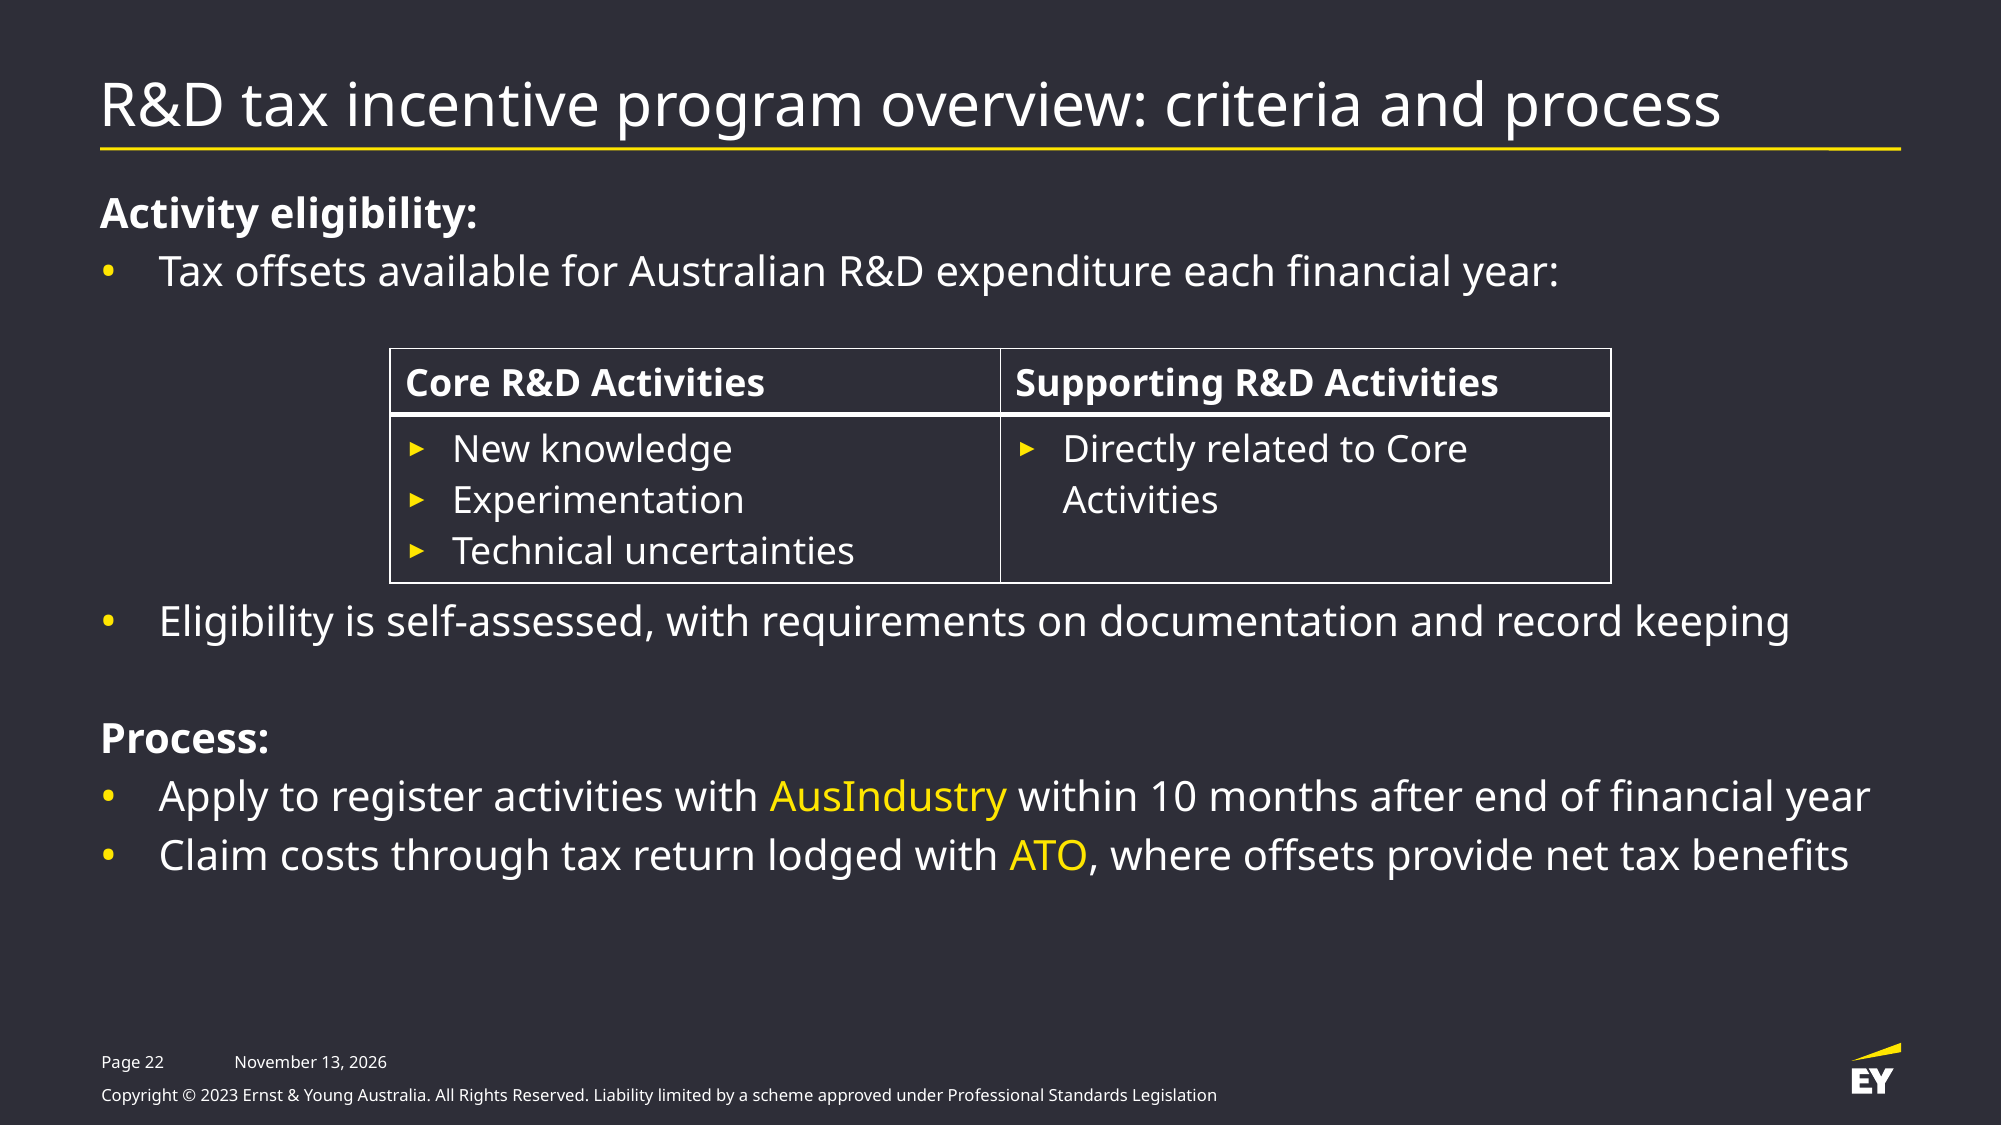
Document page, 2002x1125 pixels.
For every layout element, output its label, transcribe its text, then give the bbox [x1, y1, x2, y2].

table_header Core R&D Activities [391, 349, 1000, 412]
title R&D tax incentive program overview: criteria and process [100, 77, 1901, 174]
slide_number Page 22 [101, 1048, 211, 1078]
table_cell Directly related to Core Activities [1001, 417, 1610, 582]
table_cell New knowledge Experimentation Technical uncertainties [391, 417, 1000, 582]
list Activity eligibility: Tax offsets available for Australian R&D expenditure each financial year: Eligibility is self-assessed, with requirements on documentation and record keeping Process: Apply to register activities with AusIndustry within 10 months after end of financial year Claim costs through tax return lodged with ATO, where offsets provide net tax benefits [100, 186, 1901, 980]
table_header Supporting R&D Activities [1001, 349, 1610, 412]
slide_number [234, 1048, 430, 1078]
